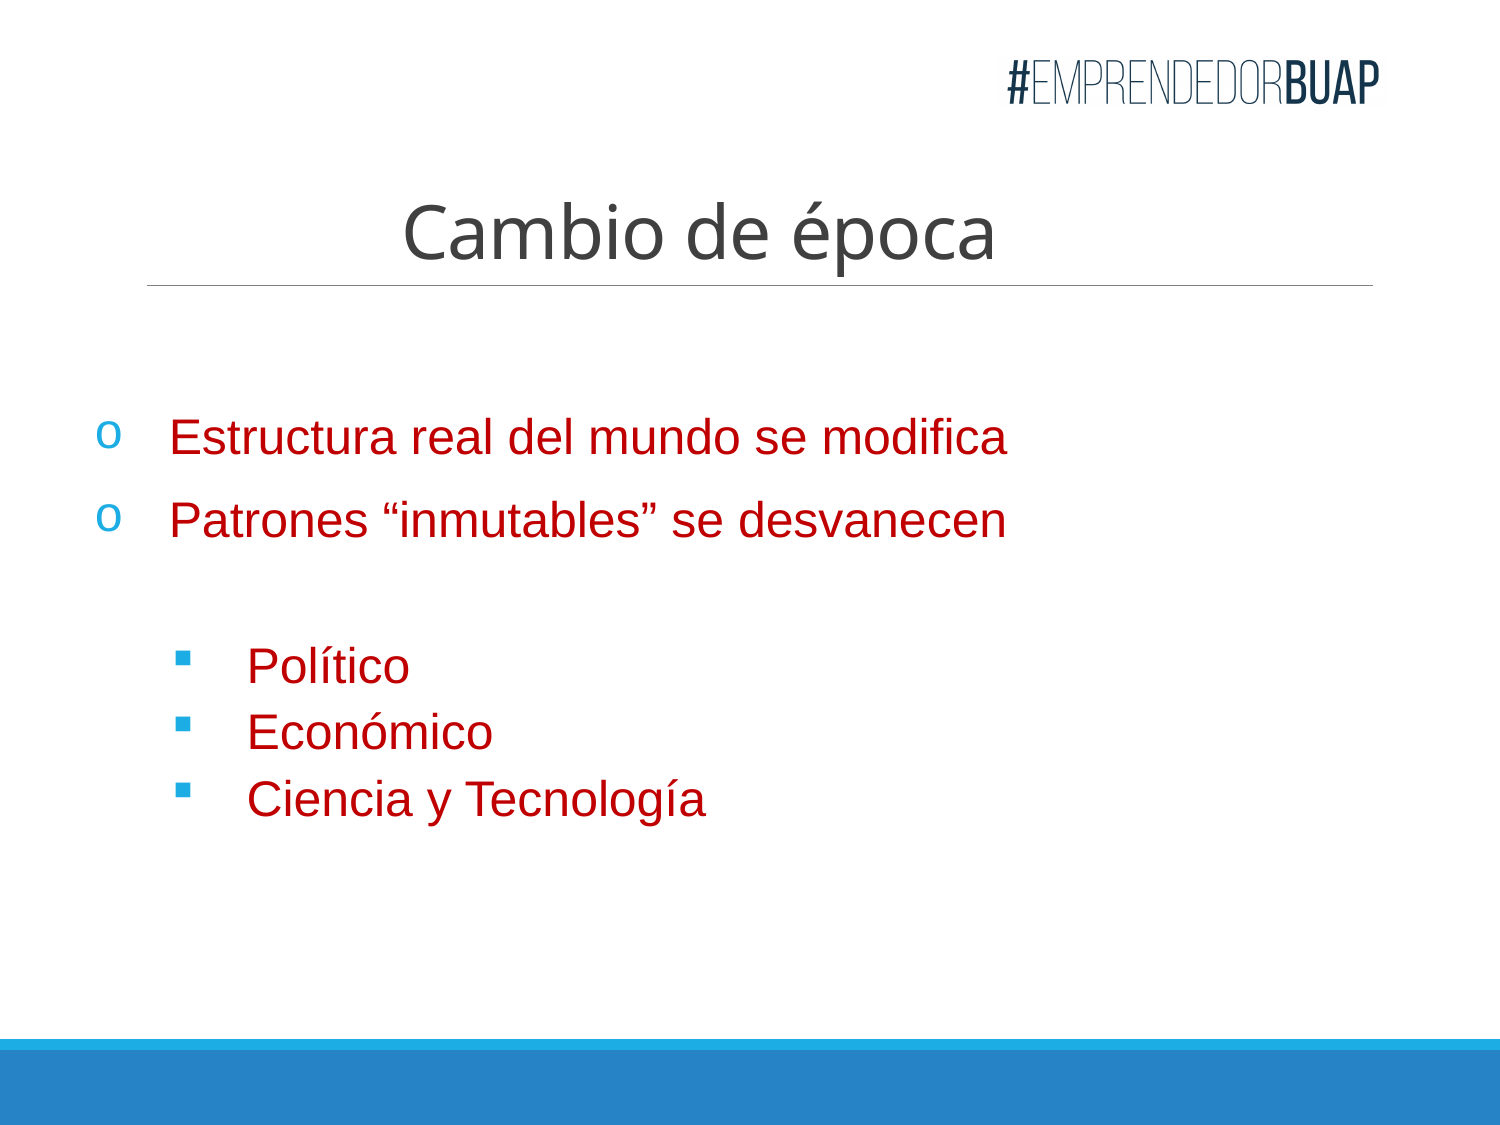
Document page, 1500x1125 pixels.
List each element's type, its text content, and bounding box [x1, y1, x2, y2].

list Estructura real del mundo se modifica Patrones “inmutables” se desvanecen Político Económico Ciencia y Tecnología [75, 287, 1325, 975]
title Cambio de época [75, 95, 1325, 283]
picture [997, 55, 1390, 109]
